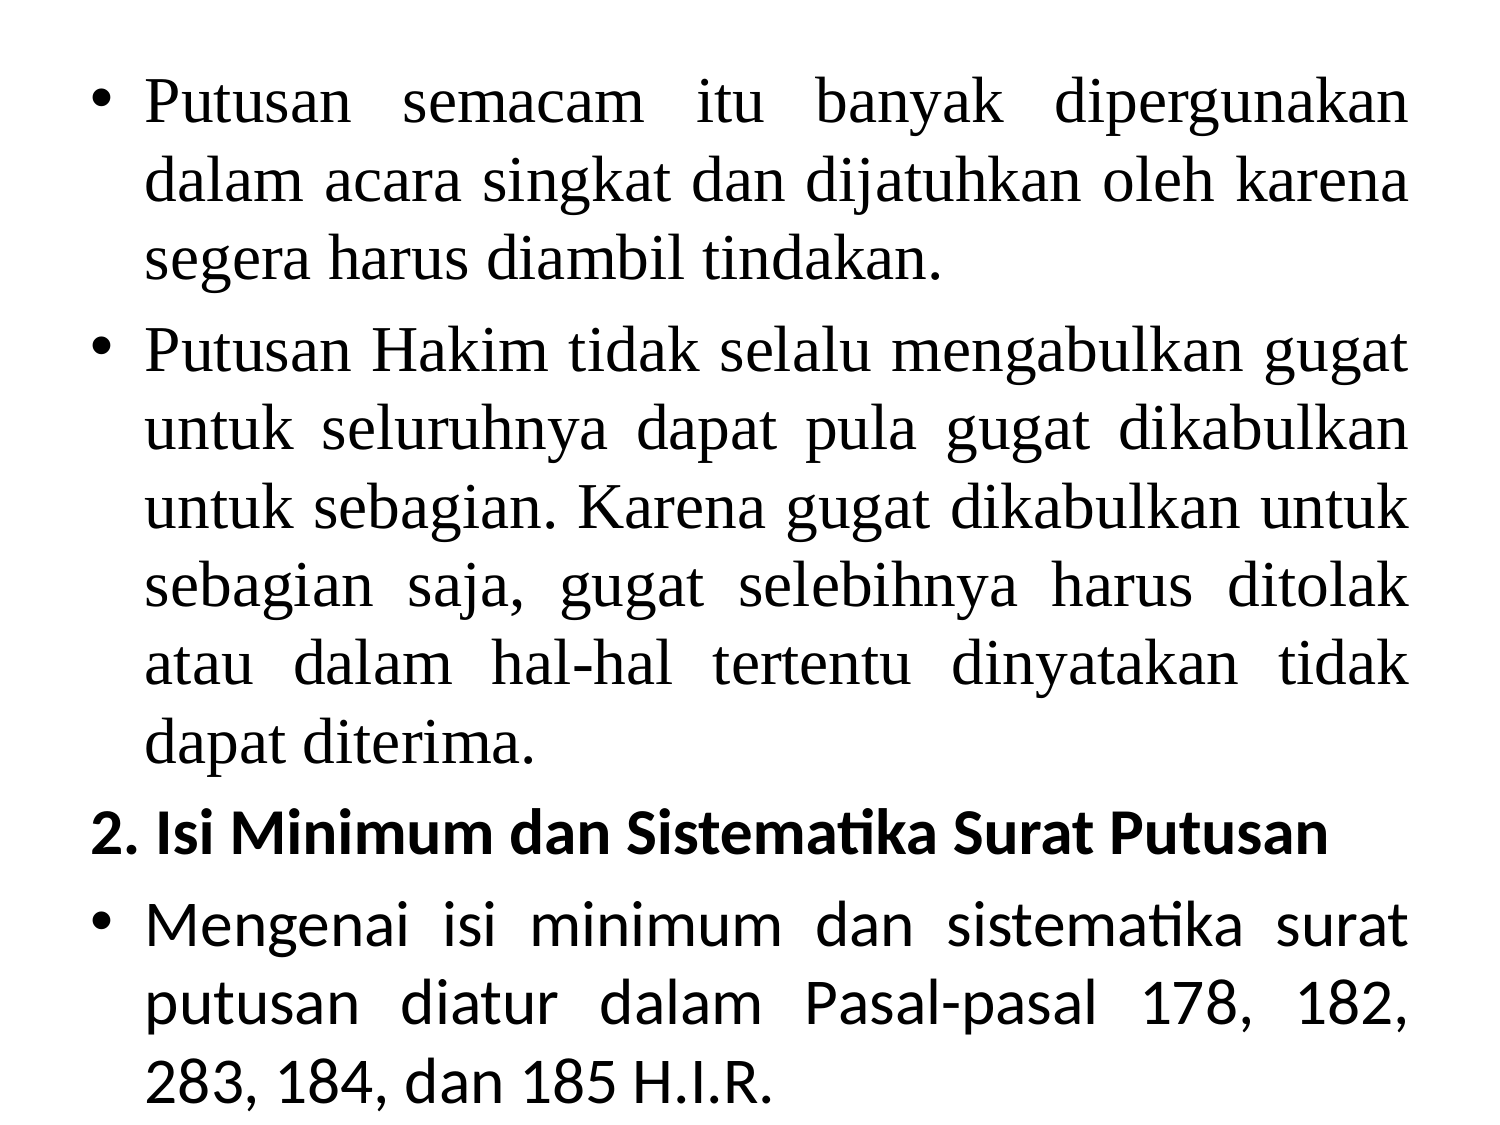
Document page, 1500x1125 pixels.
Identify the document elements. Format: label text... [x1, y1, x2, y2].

list Putusan semacam itu banyak dipergunakan dalam acara singkat dan dijatuhkan oleh karena segera harus diambil tindakan. Putusan Hakim tidak selalu mengabulkan gugat untuk seluruhnya dapat pula gugat dikabulkan untuk sebagian. Karena gugat dikabulkan untuk sebagian saja, gugat selebihnya harus ditolak atau dalam hal-hal tertentu dinyatakan tidak dapat diterima. 2. Isi Minimum dan Sistematika Surat Putusan Mengenai isi minimum dan sistematika surat putusan diatur dalam Pasal-pasal 178, 182, 283, 184, dan 185 H.I.R. [75, 50, 1425, 1125]
